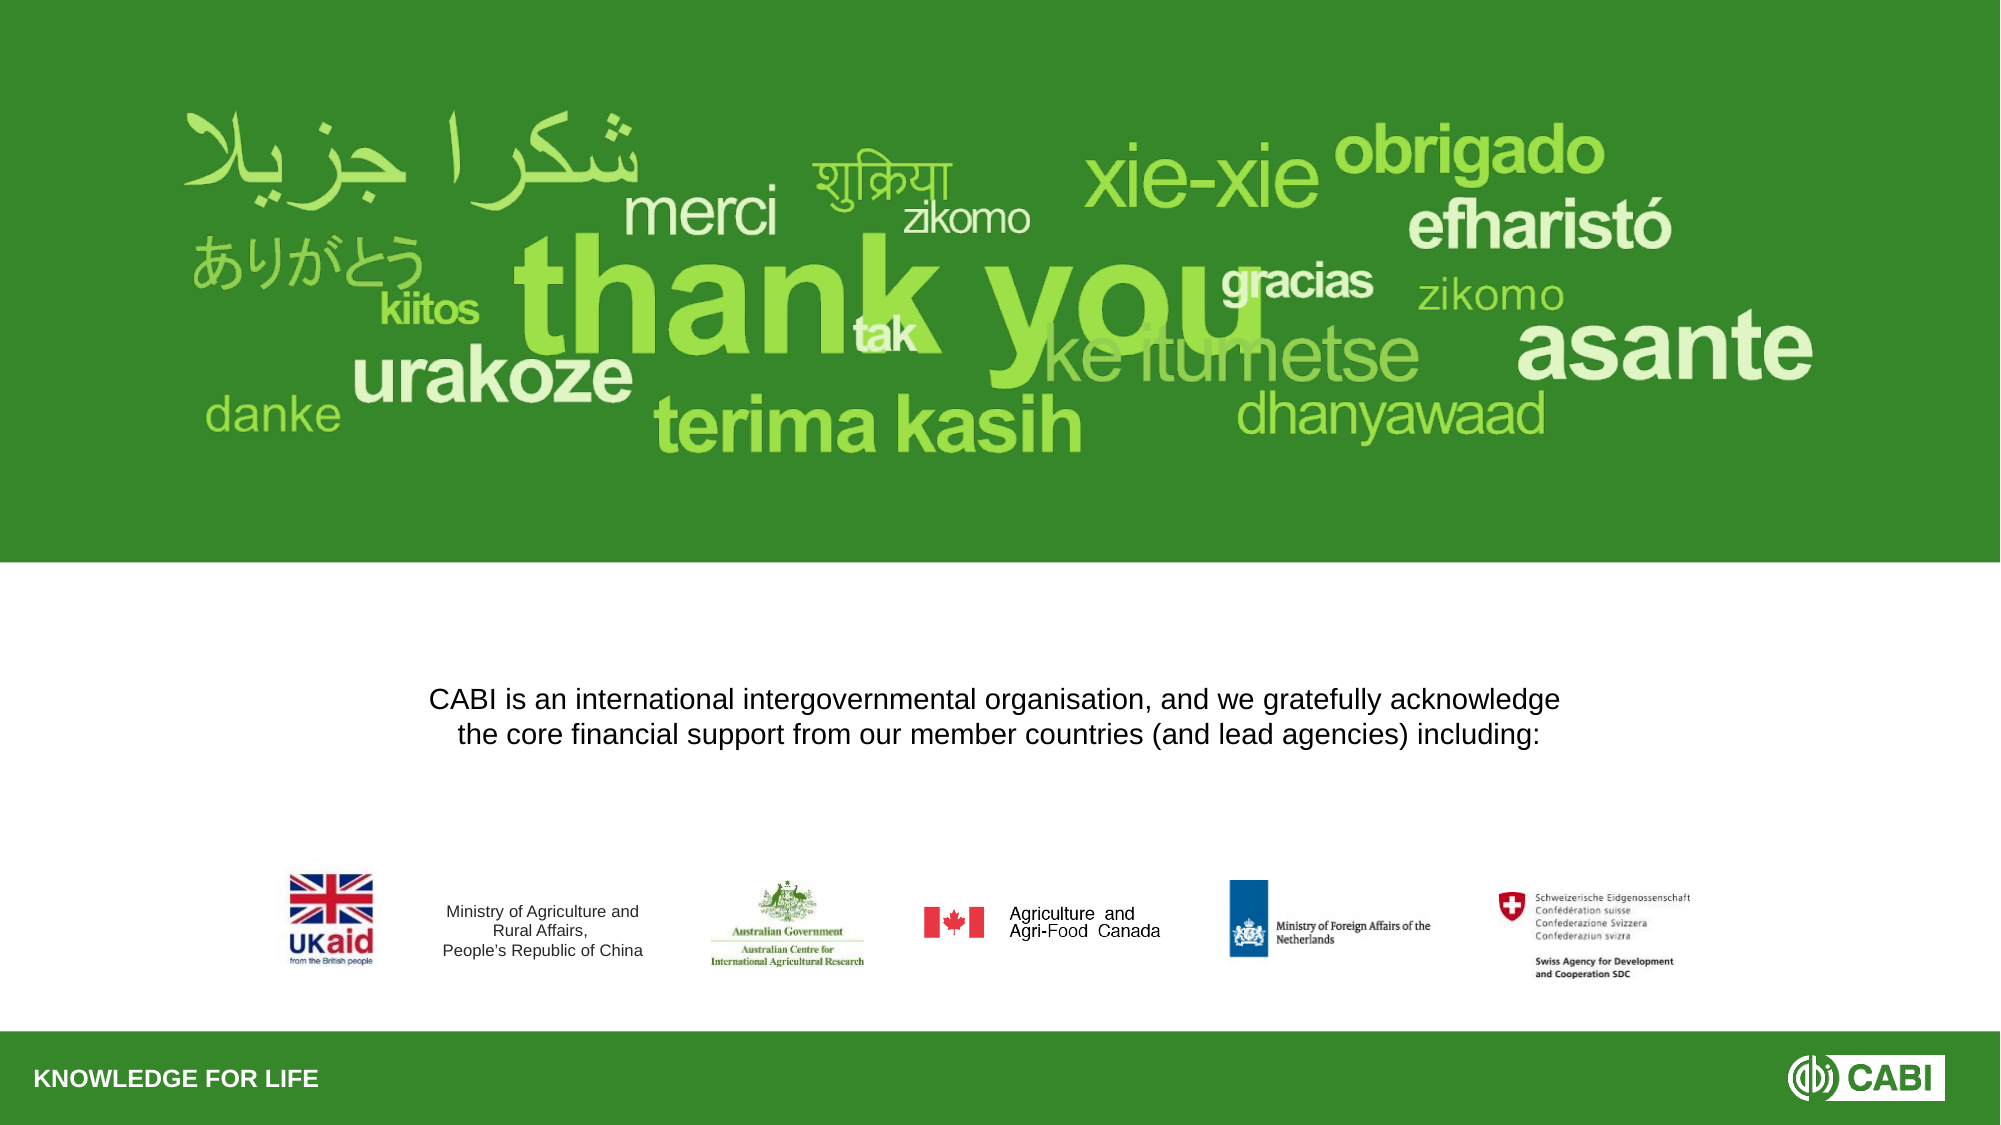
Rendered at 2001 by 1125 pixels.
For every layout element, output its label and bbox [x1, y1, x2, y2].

picture [1211, 880, 1449, 976]
picture [1499, 892, 1690, 979]
picture [1788, 1055, 1945, 1101]
picture [277, 859, 385, 967]
picture [106, 43, 1894, 520]
picture [924, 901, 1161, 946]
picture [711, 880, 864, 967]
